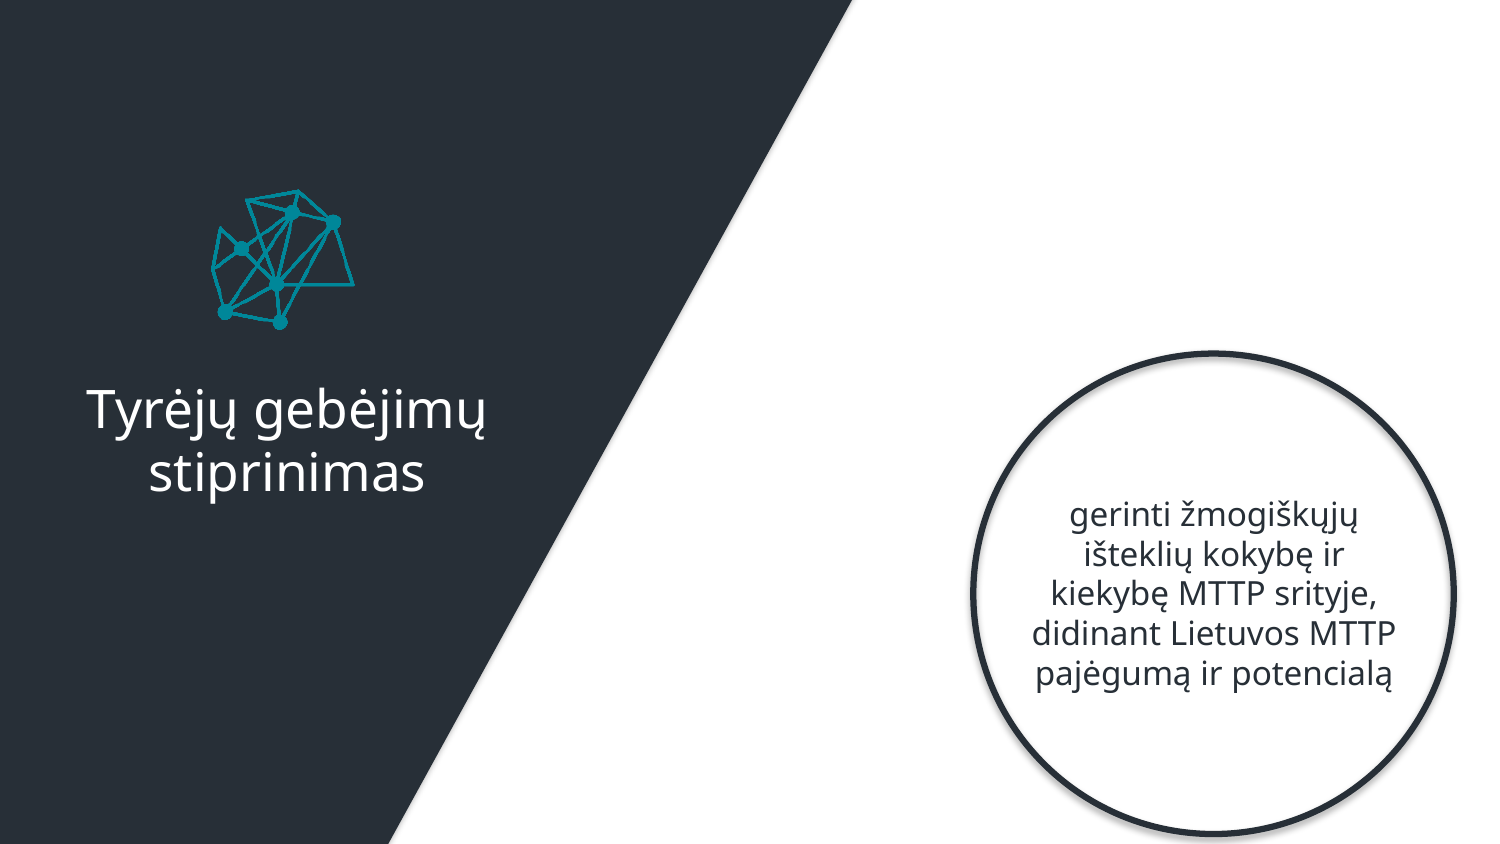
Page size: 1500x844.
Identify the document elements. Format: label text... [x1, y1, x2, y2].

picture [204, 181, 362, 339]
text_box [0, 0, 853, 844]
text_box gerinti žmogiškųjų išteklių kokybę ir kiekybę MTTP srityje, didinant Lietuvos MTTP pajėgumą ir potencialą [1005, 485, 1424, 700]
text_box [972, 352, 1455, 835]
title Tyrėjų gebėjimų stiprinimas [75, 368, 500, 510]
